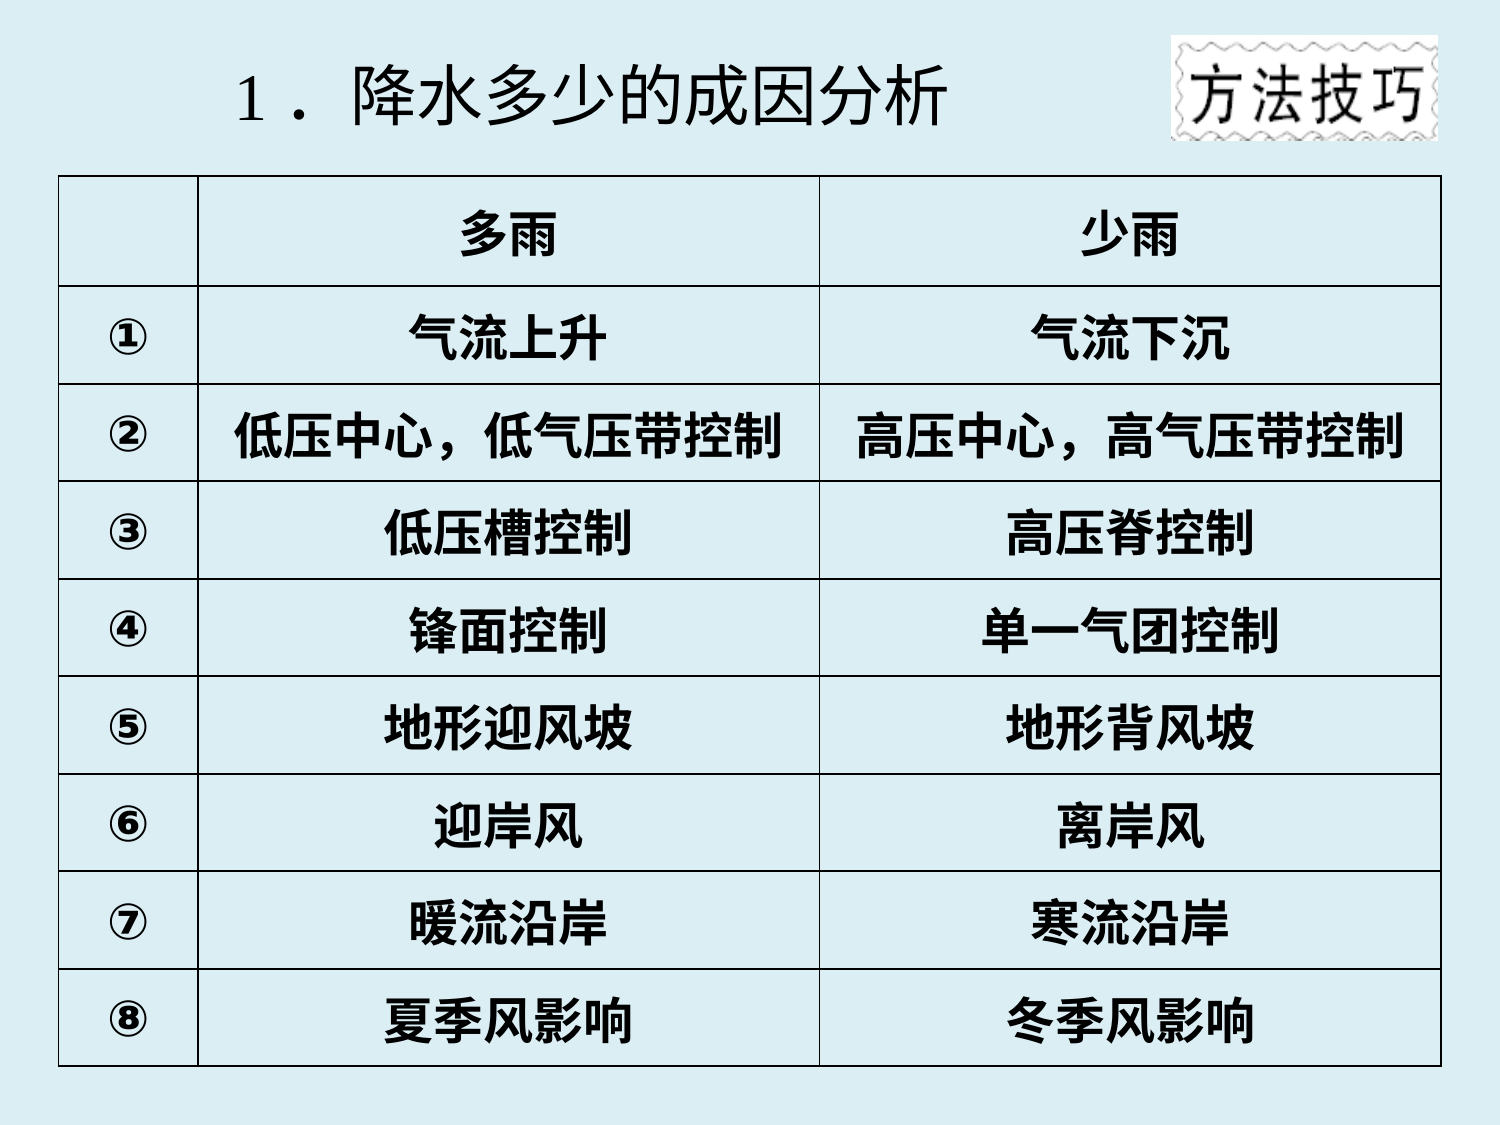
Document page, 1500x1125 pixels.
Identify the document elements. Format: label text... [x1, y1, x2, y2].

table_cell 高压中心，高气压带控制 [820, 385, 1440, 480]
table_cell 暖流沿岸 [199, 872, 819, 968]
table_cell 锋面控制 [199, 580, 819, 675]
table_header 多雨 [199, 177, 819, 285]
table_cell 夏季风影响 [199, 970, 819, 1065]
table_cell 低压中心，低气压带控制 [199, 385, 819, 480]
table_cell 迎岸风 [199, 775, 819, 870]
table_cell ⑦ [59, 872, 197, 968]
table_header 少雨 [820, 177, 1440, 285]
table_cell 气流上升 [199, 287, 819, 383]
table_header [59, 177, 197, 285]
table_cell ⑥ [59, 775, 197, 870]
table_cell 地形背风坡 [820, 677, 1440, 773]
table_cell 地形迎风坡 [199, 677, 819, 773]
table_cell ⑤ [59, 677, 197, 773]
table_cell 高压脊控制 [820, 482, 1440, 578]
table_cell ⑧ [59, 970, 197, 1065]
table_cell 低压槽控制 [199, 482, 819, 578]
text_box 1．降水多少的成因分析 [117, 46, 973, 142]
table_cell ① [59, 287, 197, 383]
table_cell 单一气团控制 [820, 580, 1440, 675]
table_cell ④ [59, 580, 197, 675]
table_cell ③ [59, 482, 197, 578]
table_cell 气流下沉 [820, 287, 1440, 383]
table_cell 寒流沿岸 [820, 872, 1440, 968]
picture [1171, 34, 1438, 141]
table_cell 离岸风 [820, 775, 1440, 870]
table_cell 冬季风影响 [820, 970, 1440, 1065]
table_cell ② [59, 385, 197, 480]
